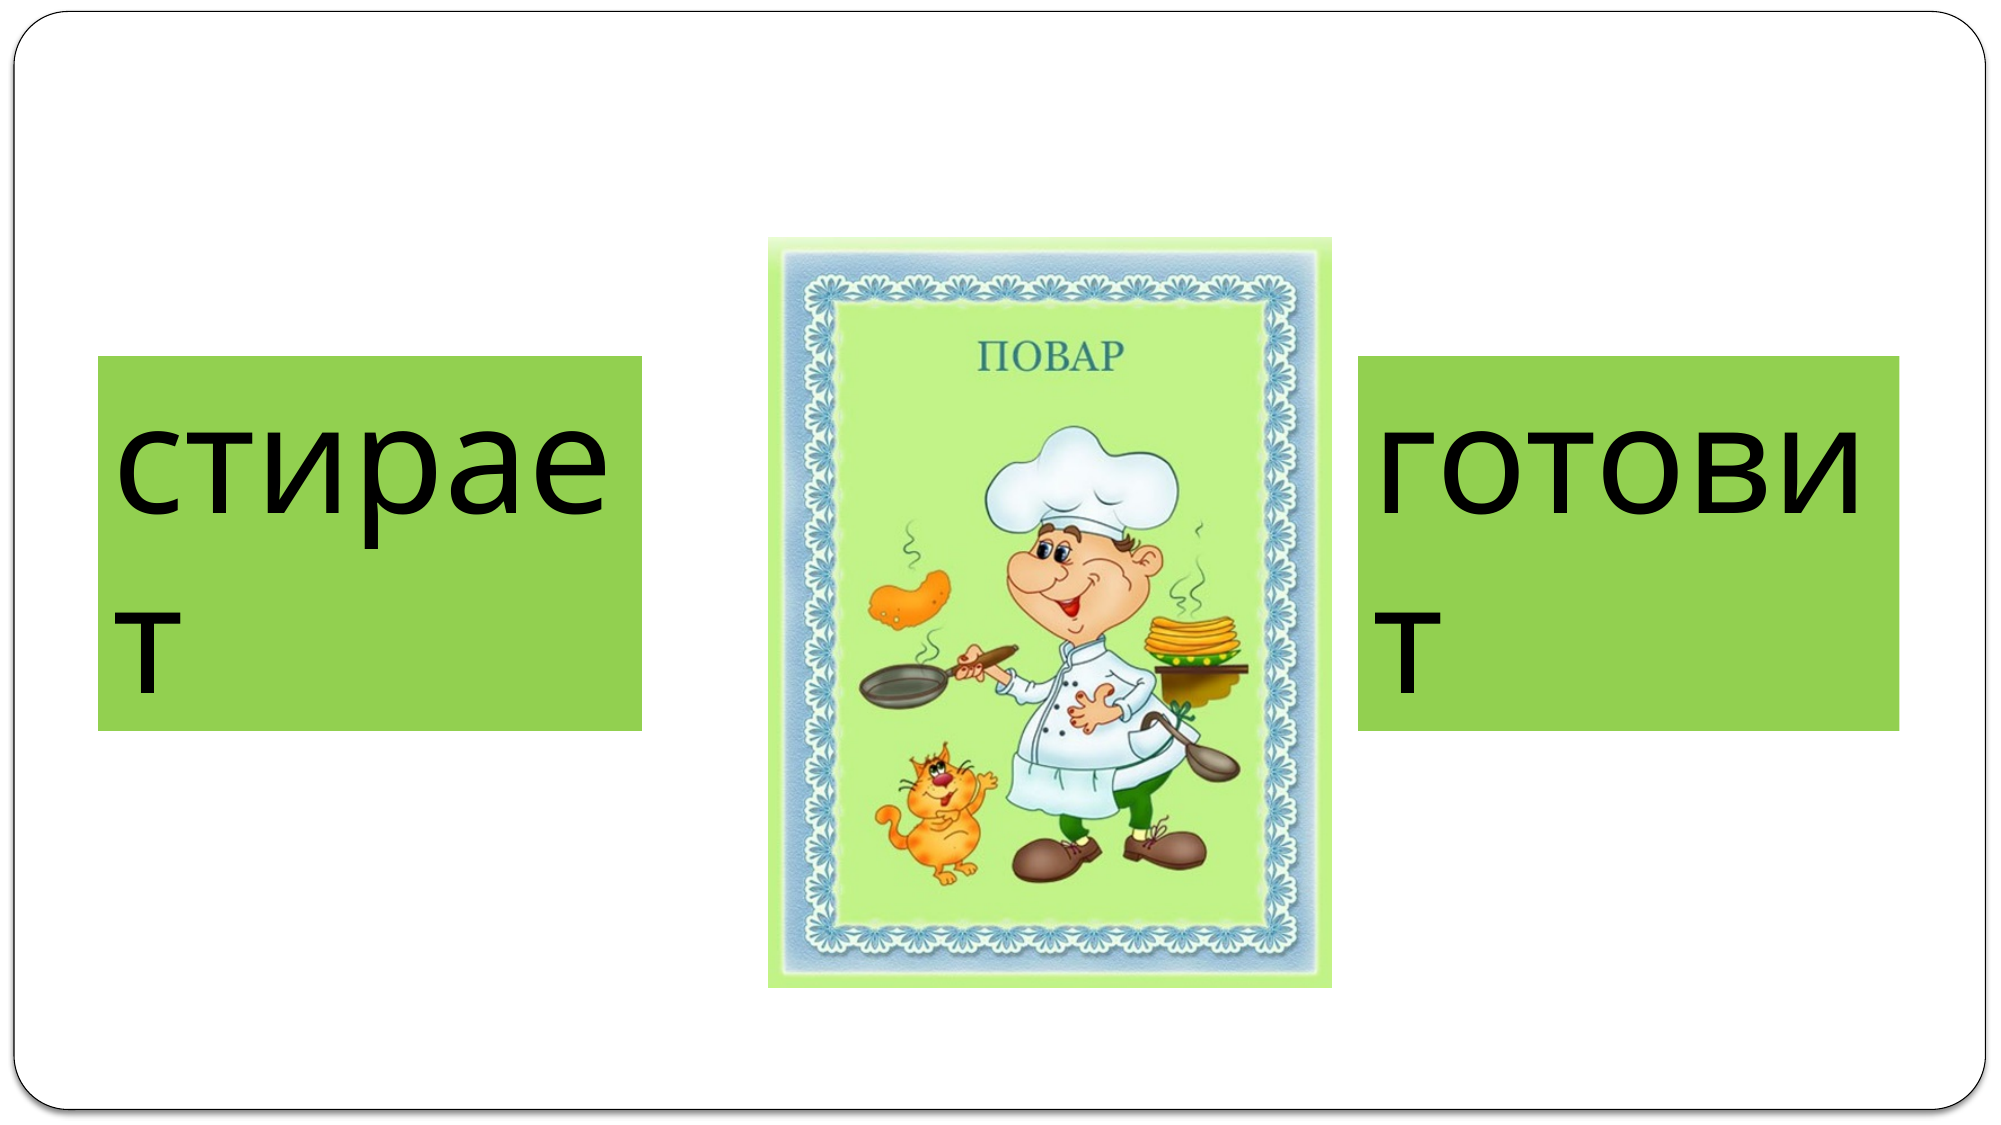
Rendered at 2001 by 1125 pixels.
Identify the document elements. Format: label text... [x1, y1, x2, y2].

text_box стирает [98, 356, 642, 731]
picture [1542, 399, 1684, 530]
picture [299, 394, 425, 520]
text_box готовит [1358, 356, 1900, 731]
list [768, 237, 1332, 988]
